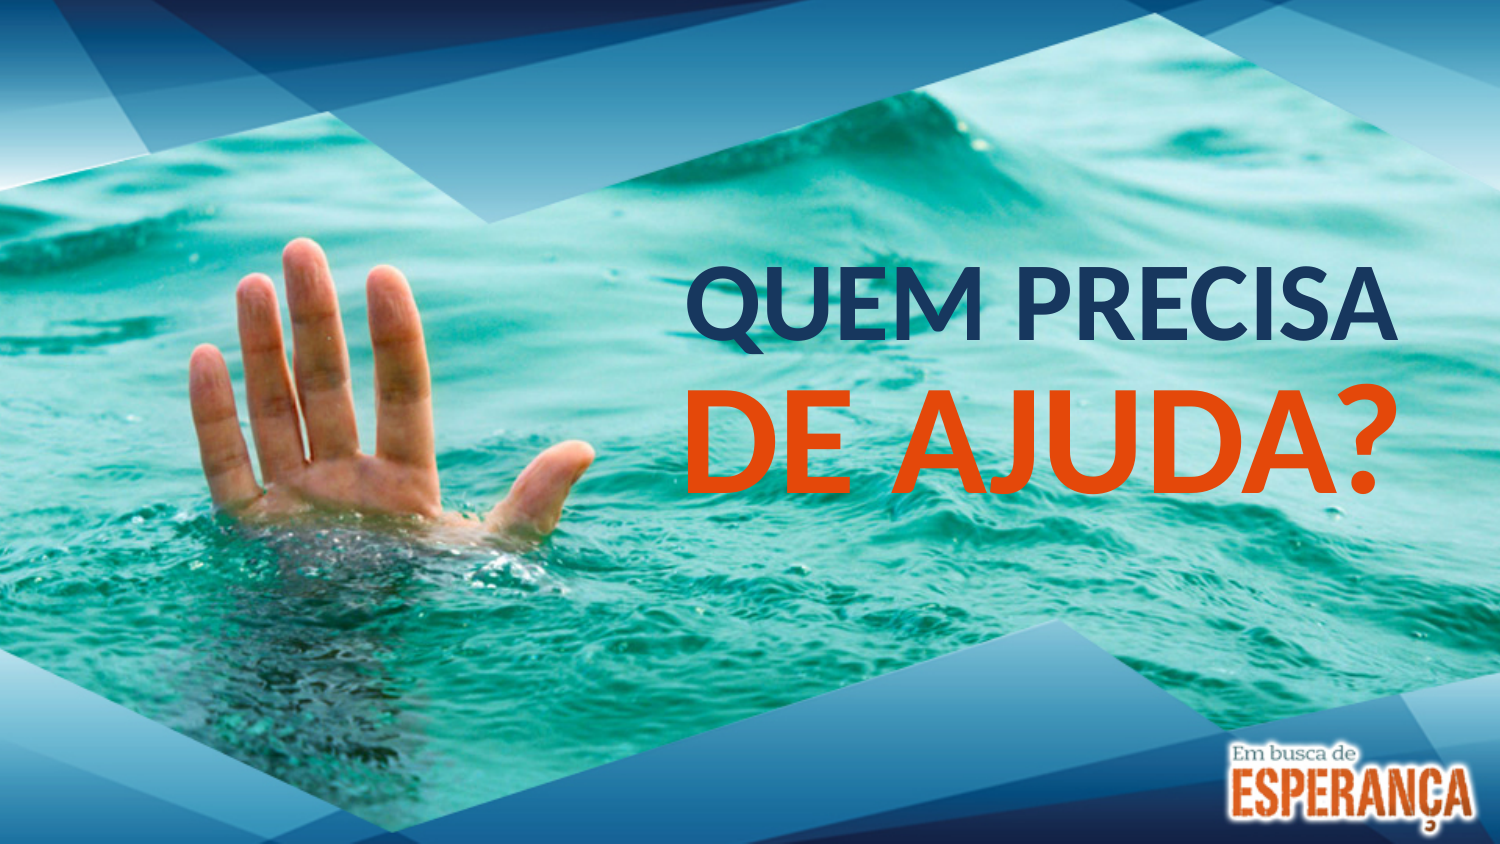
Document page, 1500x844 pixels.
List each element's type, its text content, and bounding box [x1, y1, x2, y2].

text_box DE AJUDA? [664, 327, 1420, 533]
picture [0, 0, 1500, 844]
text_box QUEM PRECISA [669, 220, 1415, 327]
